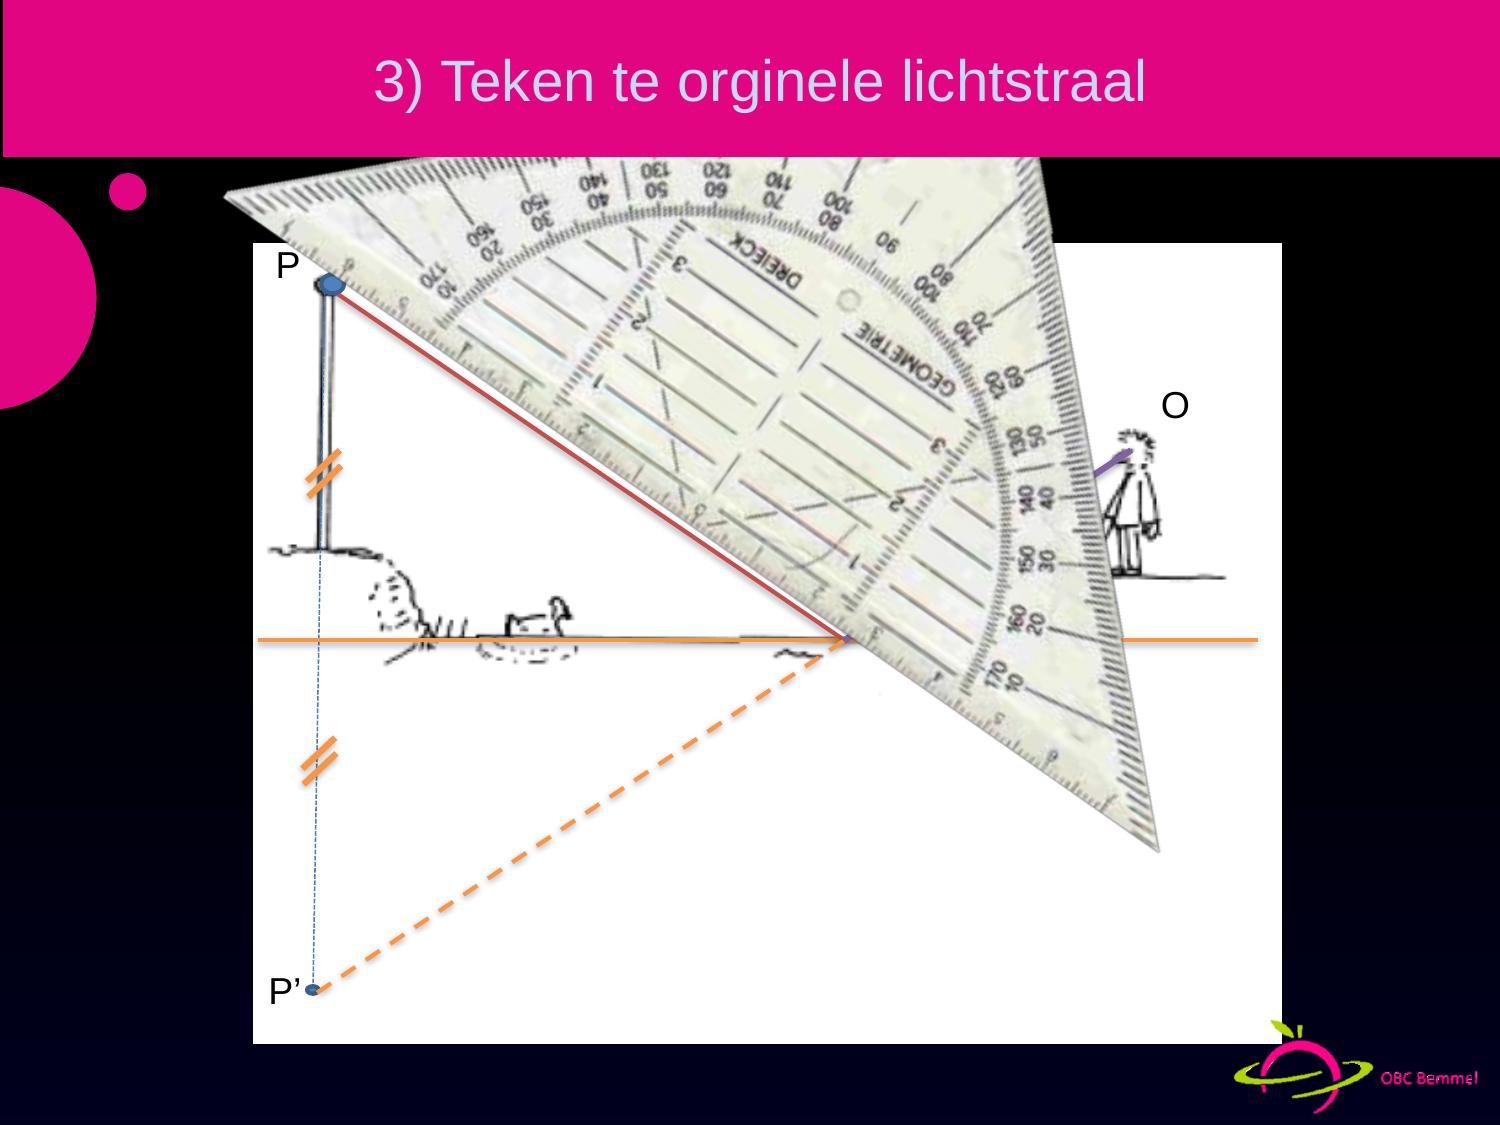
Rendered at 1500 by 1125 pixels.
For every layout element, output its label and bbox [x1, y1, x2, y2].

text_box [0, 0, 1500, 1122]
